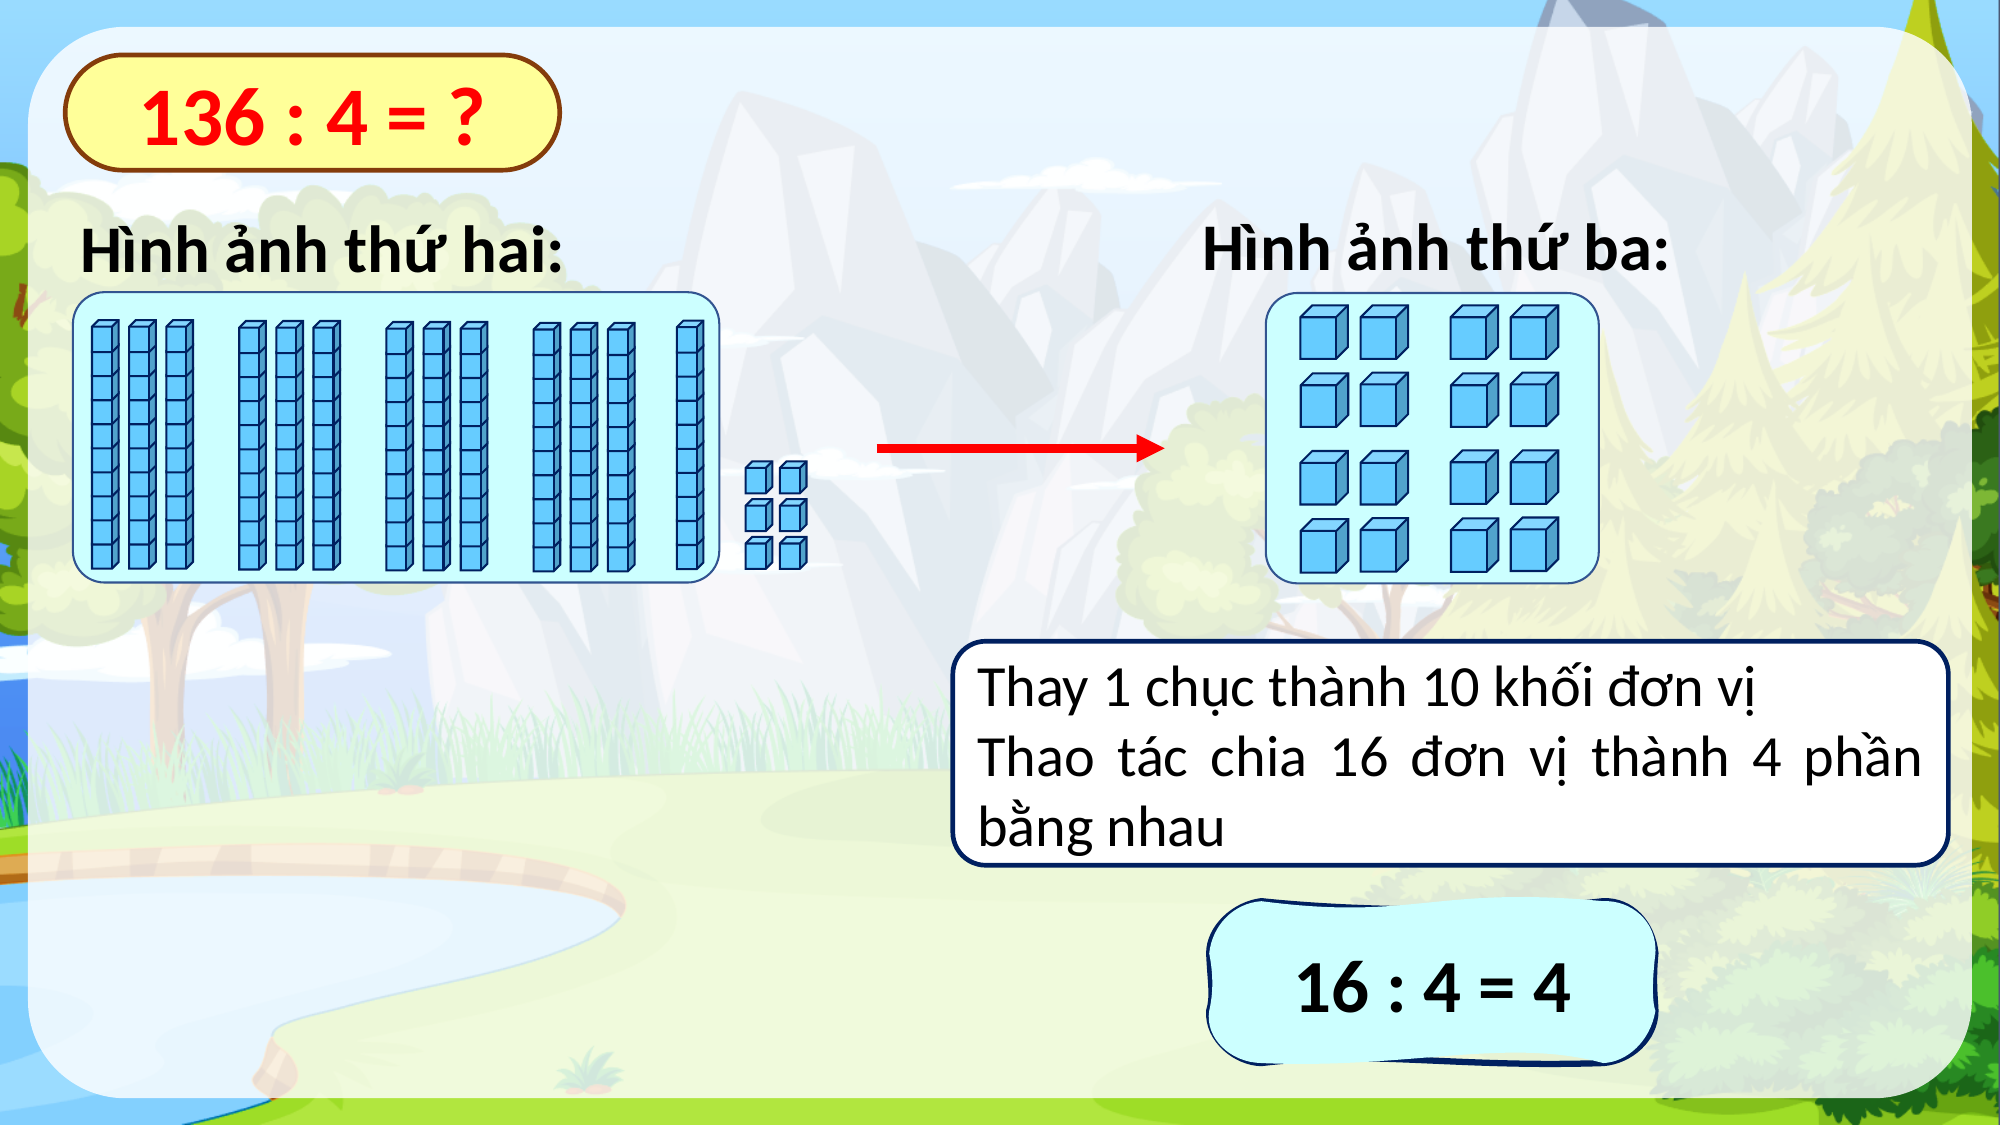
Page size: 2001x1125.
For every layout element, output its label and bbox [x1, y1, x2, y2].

picture [0, 0, 2000, 1125]
text_box [72, 292, 807, 583]
text_box [1265, 292, 1599, 584]
